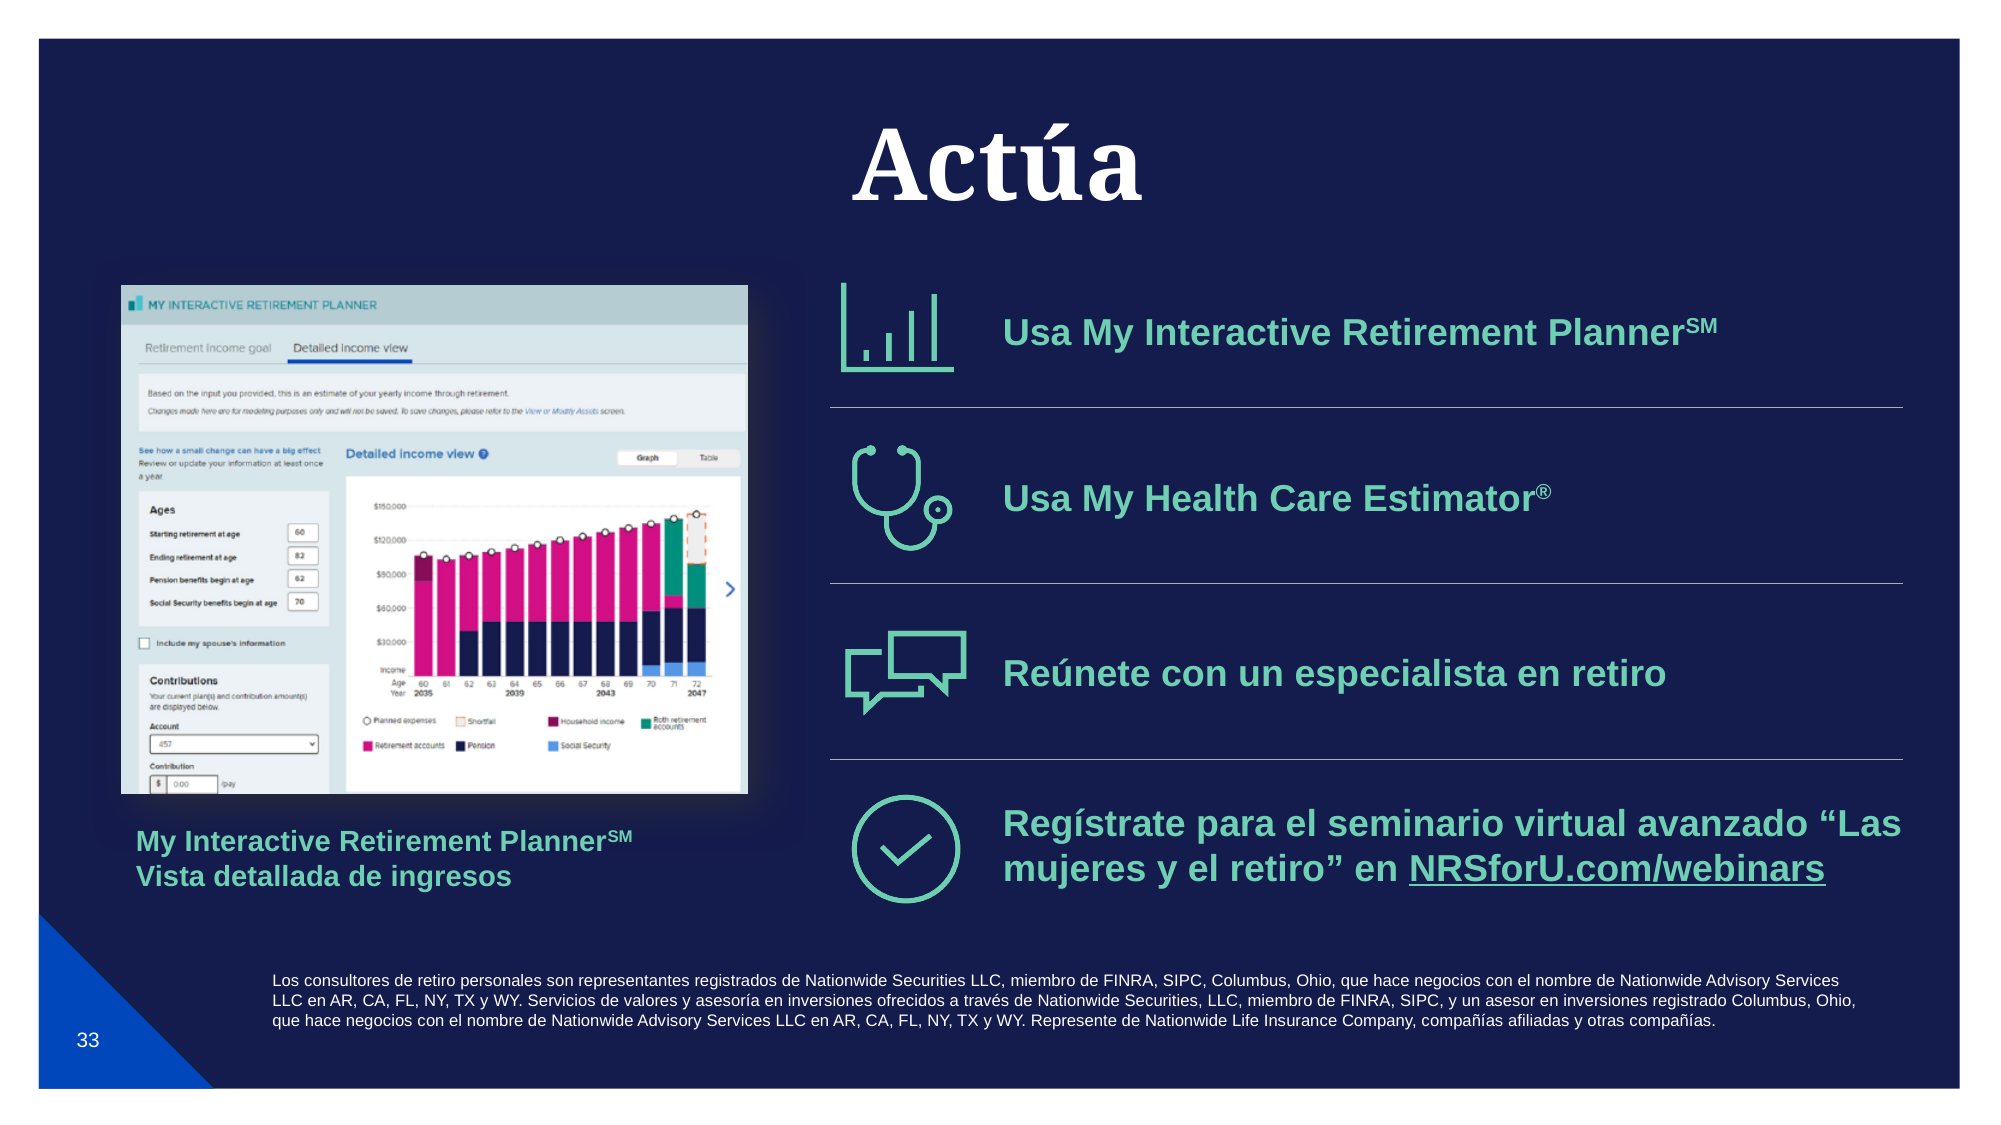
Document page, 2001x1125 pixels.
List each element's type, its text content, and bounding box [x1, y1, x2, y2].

text_box Usa My Health Care Estimator® [1002, 473, 1858, 519]
picture [121, 285, 748, 794]
picture [839, 605, 972, 738]
picture [849, 792, 963, 906]
text_box Los consultores de retiro personales son representantes registrados de Nationwide Securities LLC, miembro de FINRA, SIPC, Columbus, Ohio, que hace negocios con el nombre de Nationwide Advisory Services LLC en AR, CA, FL, NY, TX y WY. Servicios de valores y asesoría en inversiones ofrecidos a través de Nationwide Securities, LLC, miembro de FINRA, SIPC, y un asesor en inversiones registrado Columbus, Ohio, que hace negocios con el nombre de Nationwide Advisory Services LLC en AR, CA, FL, NY, TX y WY. Represente de Nationwide Life Insurance Company, compañías afiliadas y otras compañías. [257, 962, 1883, 1037]
text_box Usa My Interactive Retirement PlannerSM [1002, 307, 1892, 353]
picture [845, 443, 956, 554]
text_box Regístrate para el seminario virtual avanzado “Las mujeres y el retiro” en NRSforU.com/webinars [1002, 799, 1913, 890]
picture [839, 269, 956, 386]
text_box My Interactive Retirement PlannerSM Vista detallada de ingresos [121, 814, 748, 900]
title Actúa [244, 106, 1754, 204]
text_box Reúnete con un especialista en retiro [1002, 649, 1858, 695]
